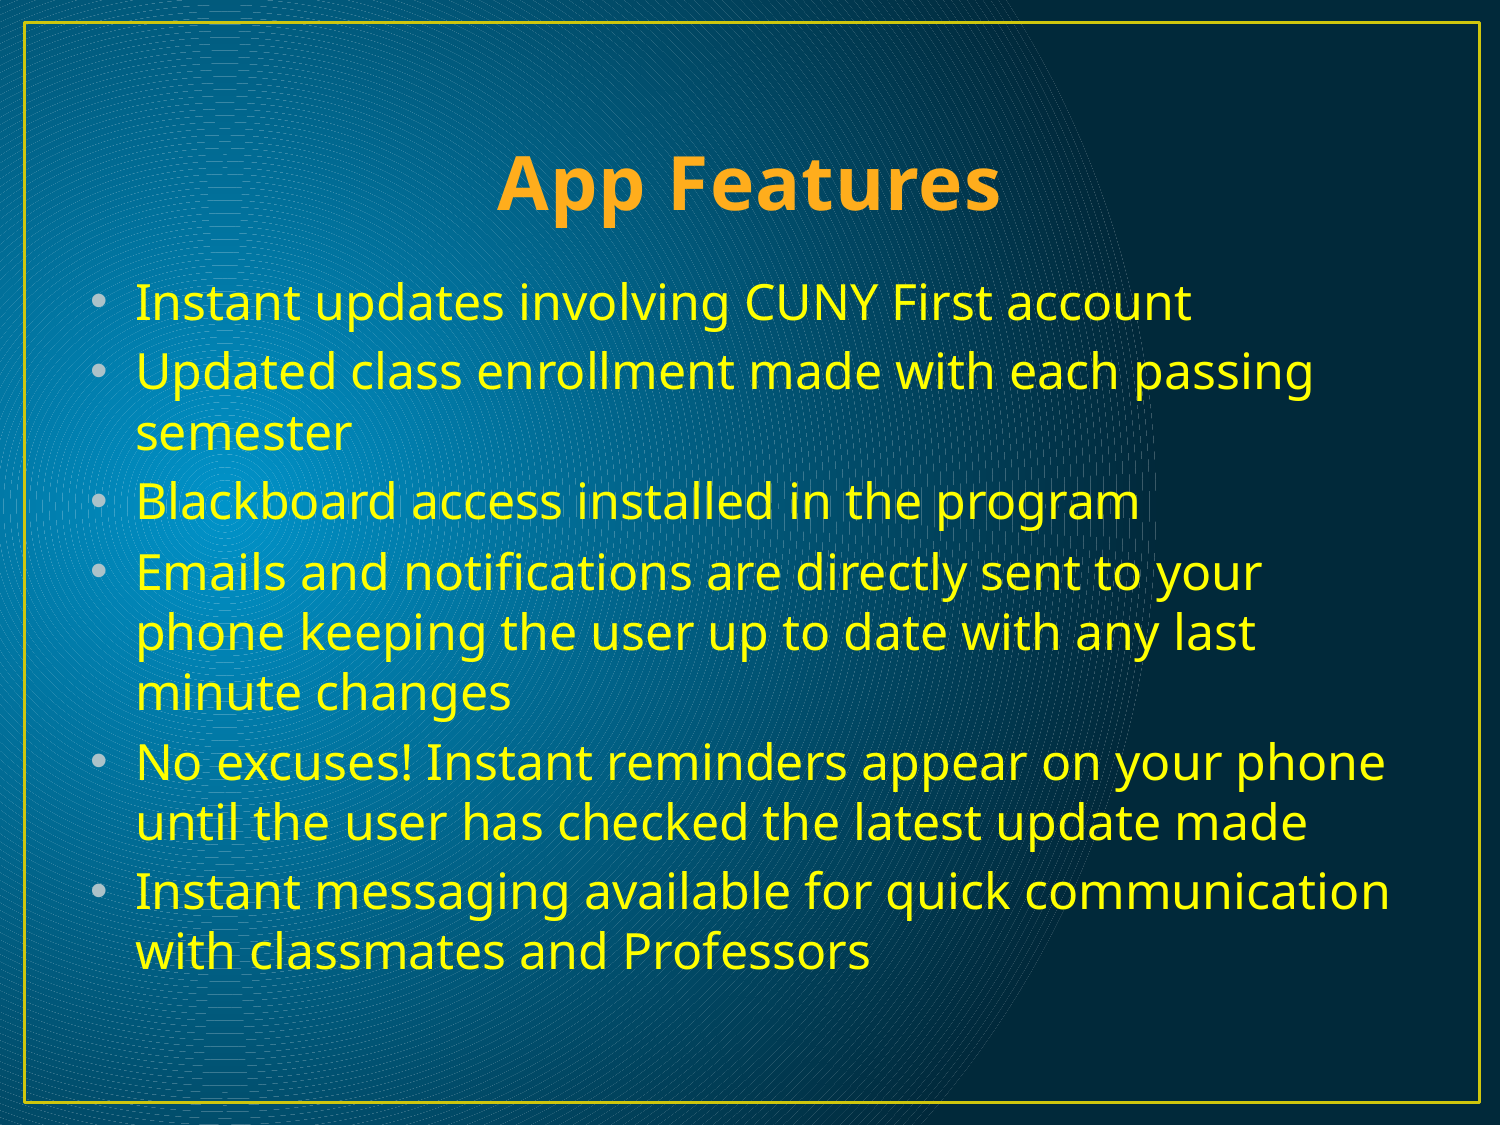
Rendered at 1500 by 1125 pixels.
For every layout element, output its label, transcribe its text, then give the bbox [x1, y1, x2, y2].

title App Features [75, 45, 1425, 233]
list Instant updates involving CUNY First account Updated class enrollment made with each passing semester Blackboard access installed in the program Emails and notifications are directly sent to your phone keeping the user up to date with any last minute changes No excuses! Instant reminders appear on your phone until the user has checked the latest update made Instant messaging available for quick communication with classmates and Professors [75, 262, 1425, 1005]
